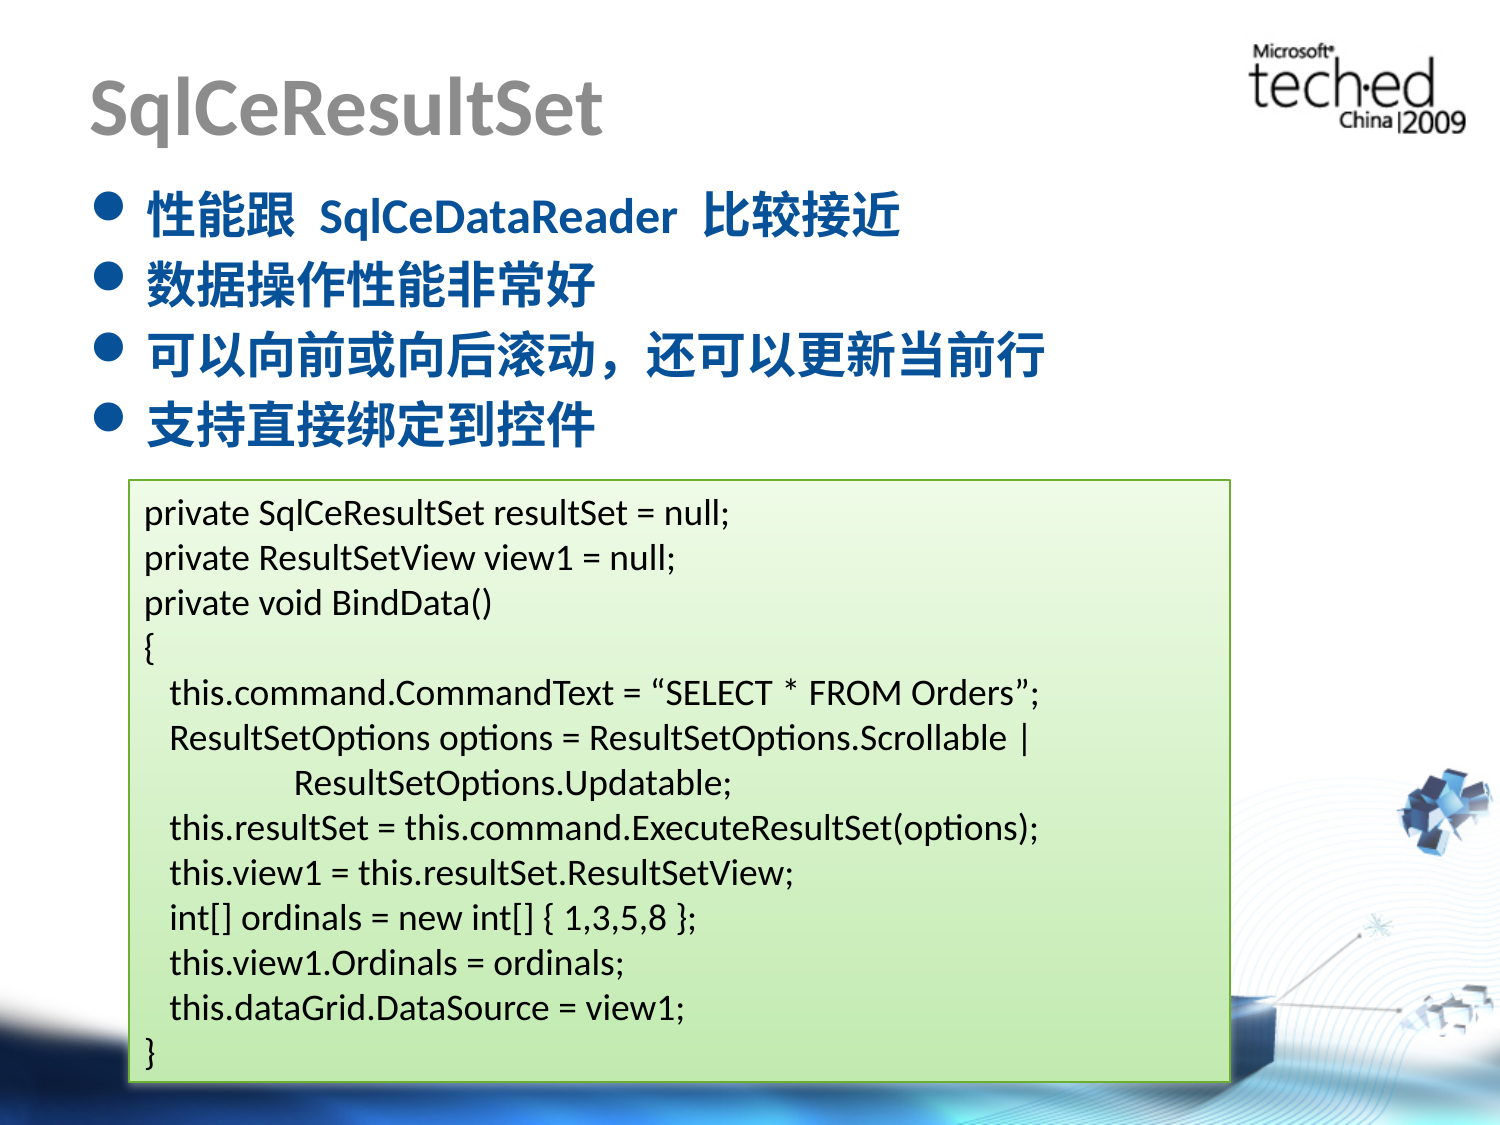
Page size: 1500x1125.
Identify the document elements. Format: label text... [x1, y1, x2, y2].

text_box private SqlCeResultSet resultSet = null; private ResultSetView view1 = null; private void BindData() { this.command.CommandText = “SELECT * FROM Orders”; ResultSetOptions options = ResultSetOptions.Scrollable | ResultSetOptions.Updatable; this.resultSet = this.command.ExecuteResultSet(options); this.view1 = this.resultSet.ResultSetView; int[] ordinals = new int[] { 1,3,5,8 }; this.view1.Ordinals = ordinals; this.dataGrid.DataSource = view1; } [128, 479, 1231, 1083]
title SqlCeResultSet [75, 45, 1425, 175]
text_box DB Manager [1231, 481, 1237, 919]
list 性能跟 SqlCeDataReader 比较接近 数据操作性能非常好 可以向前或向后滚动，还可以更新当前行 支持直接绑定到控件 [75, 175, 1425, 919]
text_box DB Manager [123, 481, 128, 919]
picture [0, 0, 1500, 1125]
